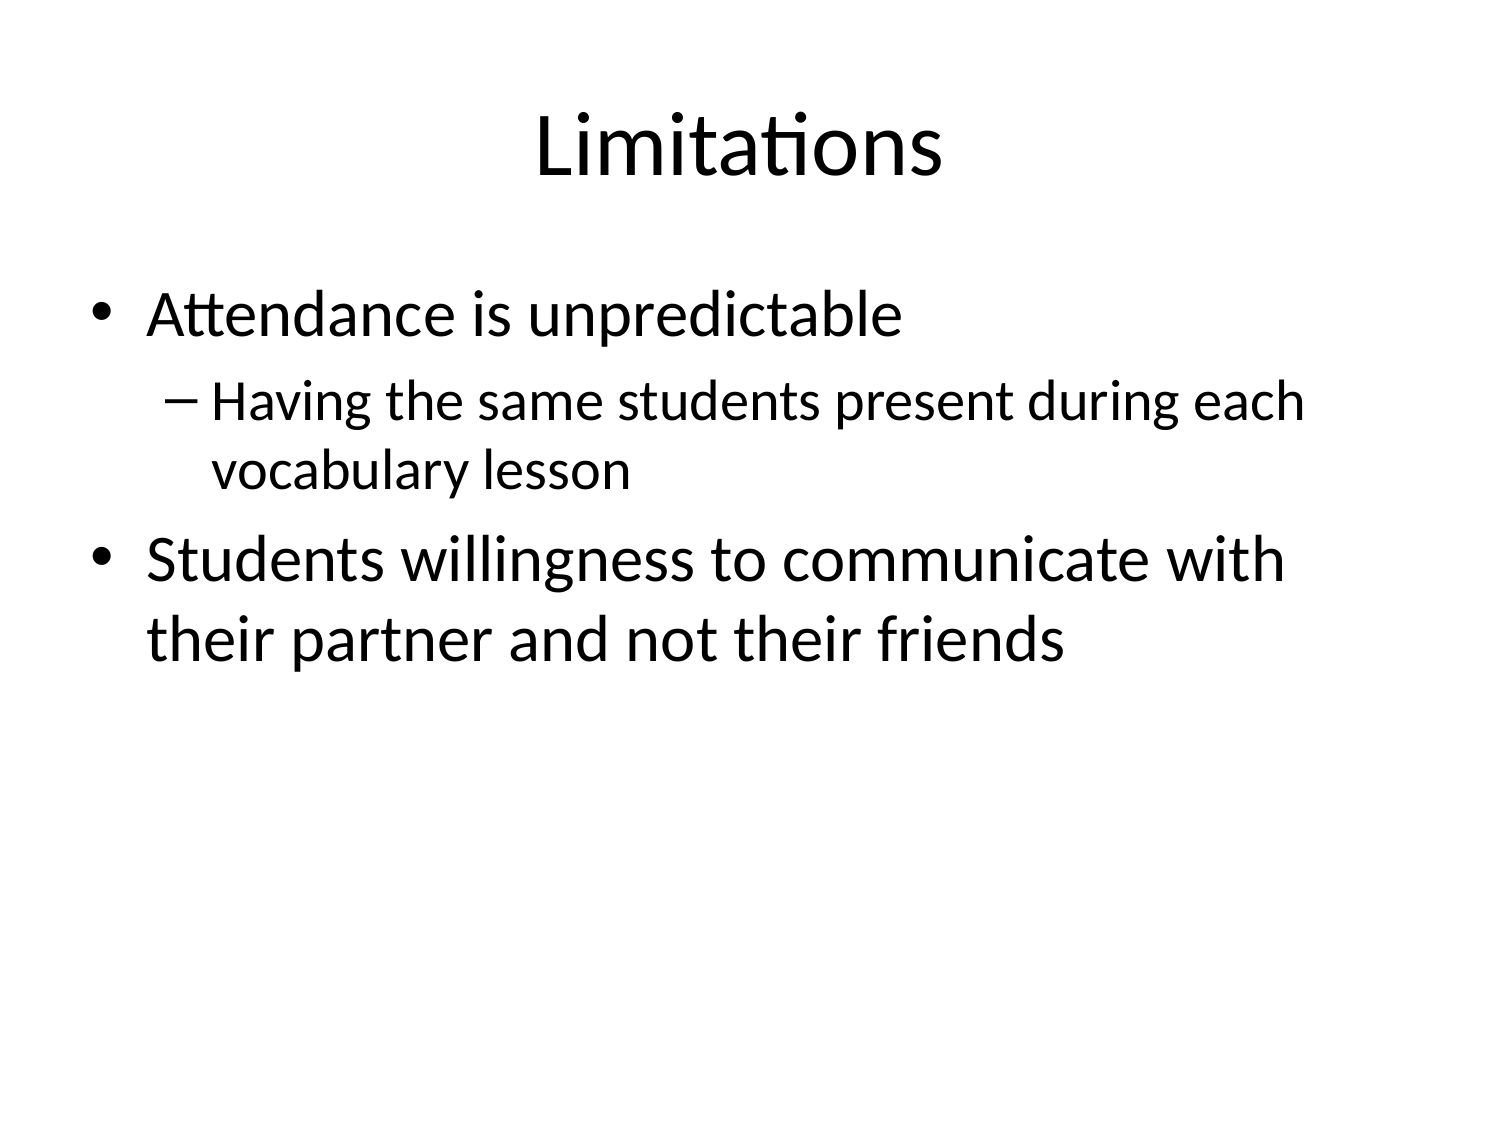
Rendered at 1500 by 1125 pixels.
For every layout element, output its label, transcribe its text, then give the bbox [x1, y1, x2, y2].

title Limitations [75, 45, 1425, 233]
list Attendance is unpredictable Having the same students present during each vocabulary lesson Students willingness to communicate with their partner and not their friends [75, 262, 1425, 1005]
